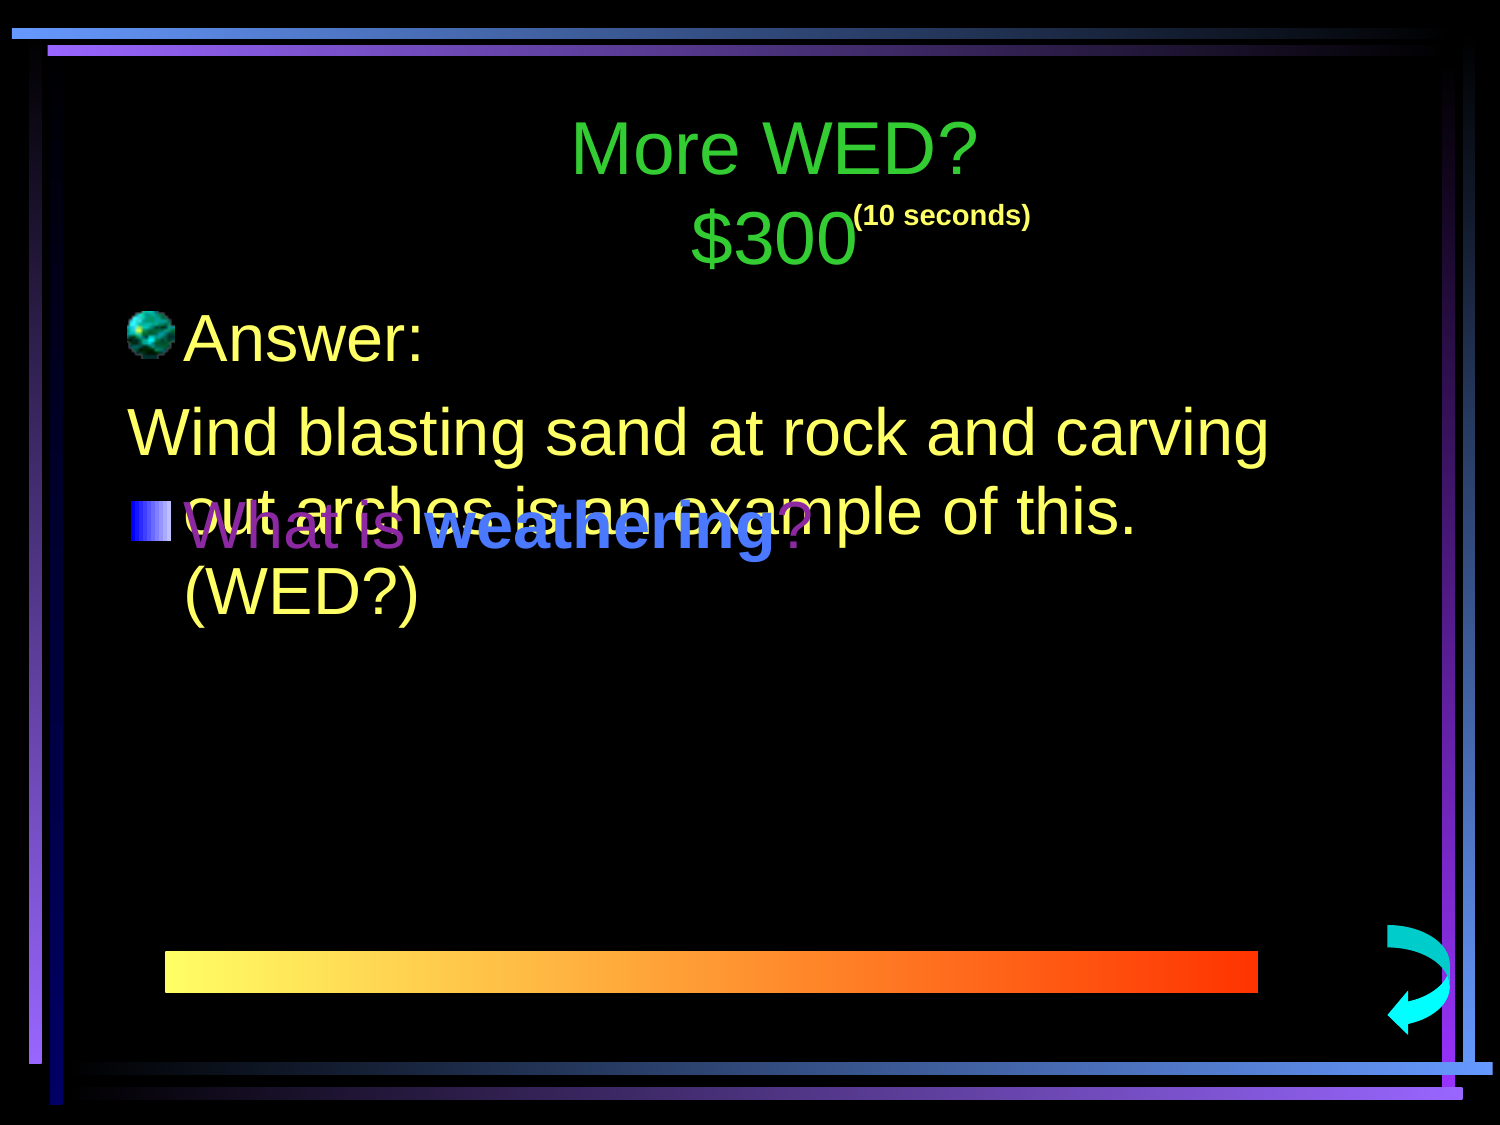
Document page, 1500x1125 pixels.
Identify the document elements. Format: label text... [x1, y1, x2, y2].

list What is weathering? [112, 287, 1388, 976]
text_box [165, 951, 1258, 993]
text_box More WED? $300 [137, 124, 1413, 288]
text_box [1387, 924, 1450, 1036]
picture [127, 498, 175, 545]
text_box (10 seconds) [838, 189, 1047, 239]
